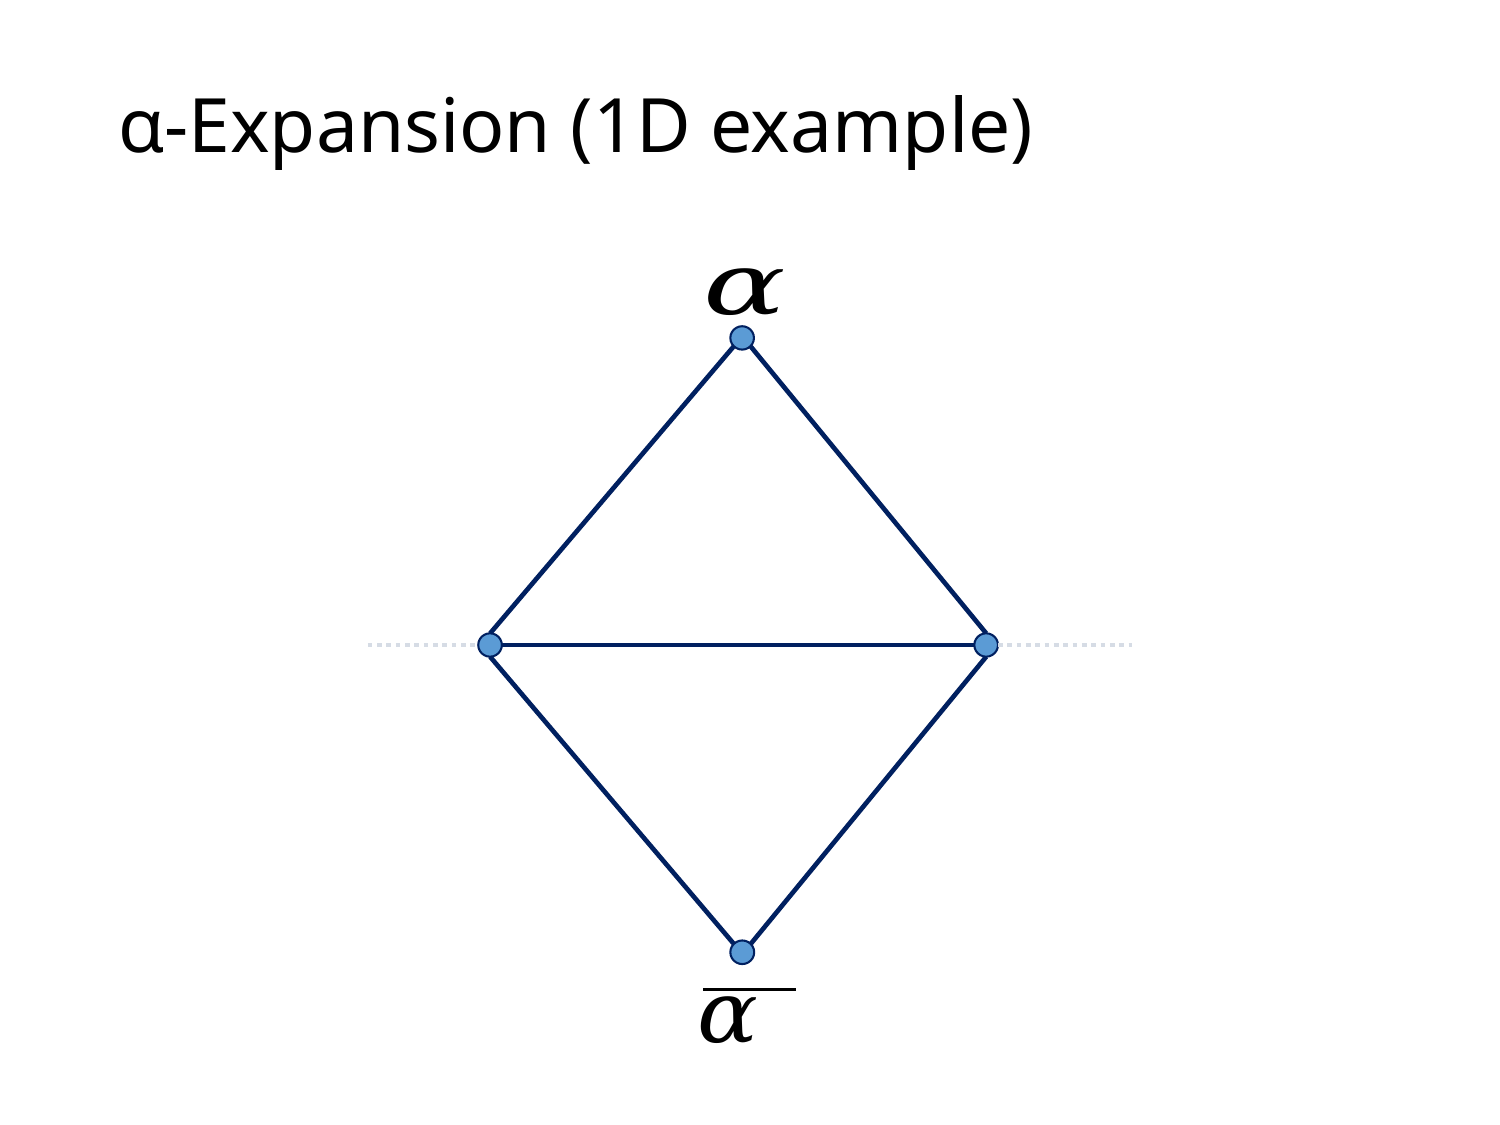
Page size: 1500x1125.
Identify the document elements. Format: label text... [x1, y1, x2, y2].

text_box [490, 346, 734, 634]
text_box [750, 656, 987, 944]
title α-Expansion (1D example) [103, 61, 1397, 196]
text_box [490, 656, 734, 944]
text_box [477, 632, 503, 658]
text_box [729, 325, 755, 351]
text_box [729, 939, 756, 966]
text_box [750, 346, 987, 634]
text_box [973, 632, 999, 658]
